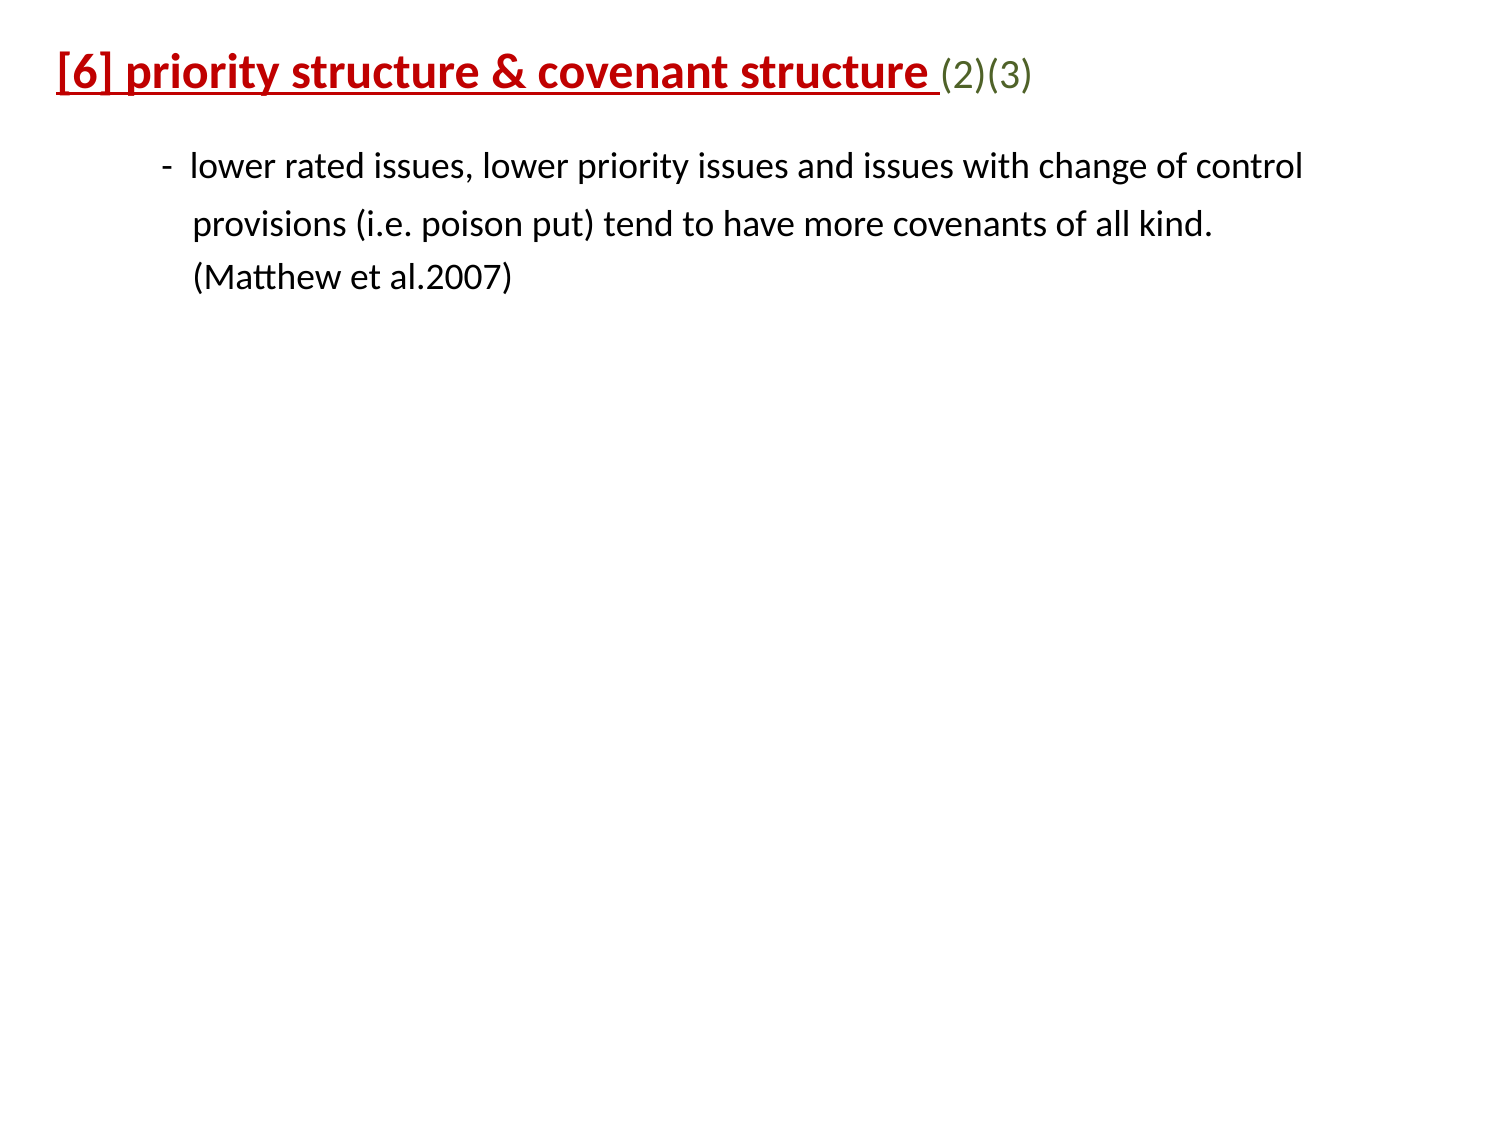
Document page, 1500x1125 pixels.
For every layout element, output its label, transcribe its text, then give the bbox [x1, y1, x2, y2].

list [6] priority structure & covenant structure (2)(3) - lower rated issues, lower priority issues and issues with change of control provisions (i.e. poison put) tend to have more covenants of all kind. (Matthew et al.2007) [41, 30, 1471, 1118]
